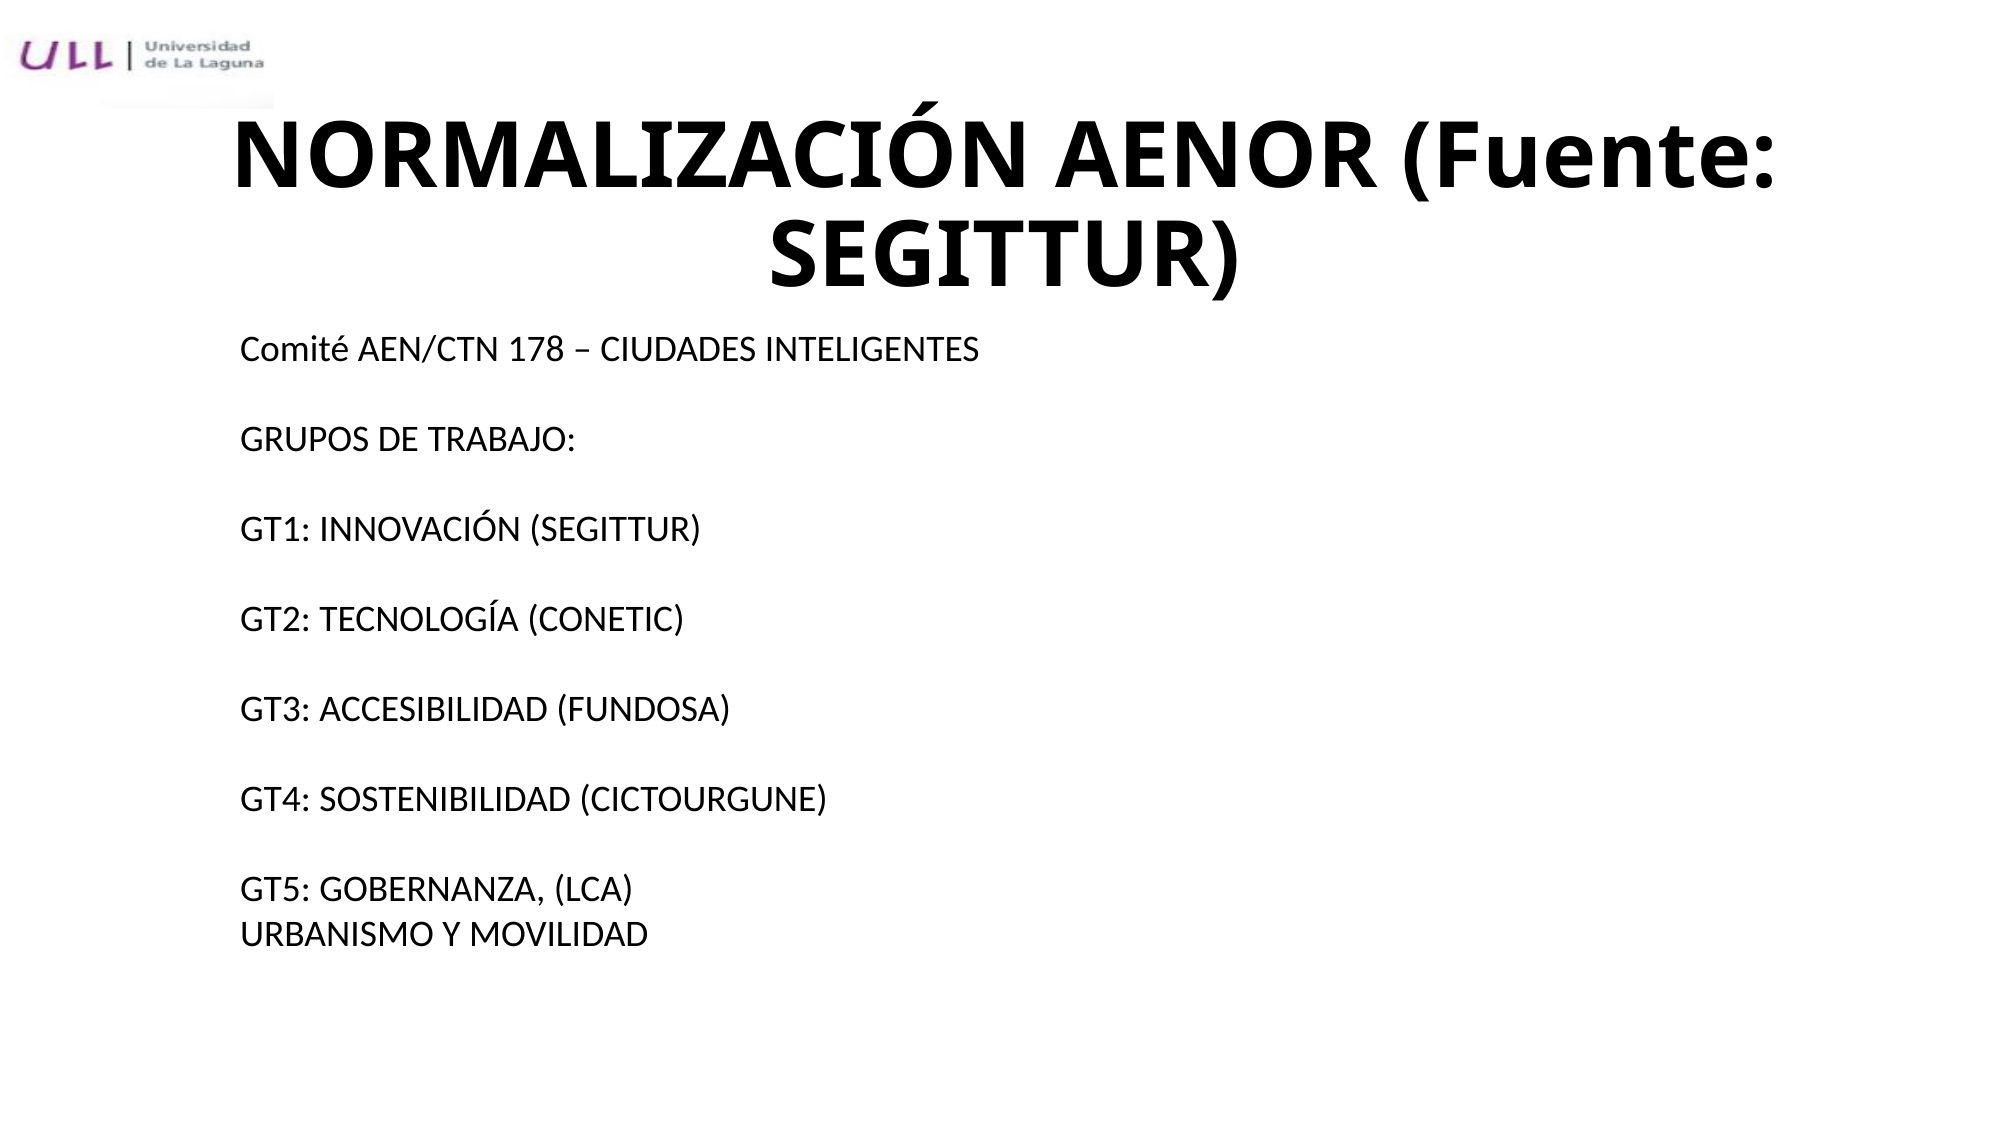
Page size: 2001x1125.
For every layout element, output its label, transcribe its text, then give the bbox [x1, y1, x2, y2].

text_box Comité AEN/CTN 178 – CIUDADES INTELIGENTES GRUPOS DE TRABAJO: GT1: INNOVACIÓN (SEGITTUR) GT2: TECNOLOGÍA (CONETIC) GT3: ACCESIBILIDAD (FUNDOSA) GT4: SOSTENIBILIDAD (CICTOURGUNE) GT5: GOBERNANZA, (LCA) URBANISMO Y MOVILIDAD [225, 317, 1332, 962]
picture [4, 2, 274, 109]
title NORMALIZACIÓN AENOR (Fuente: SEGITTUR) [142, 99, 1868, 317]
